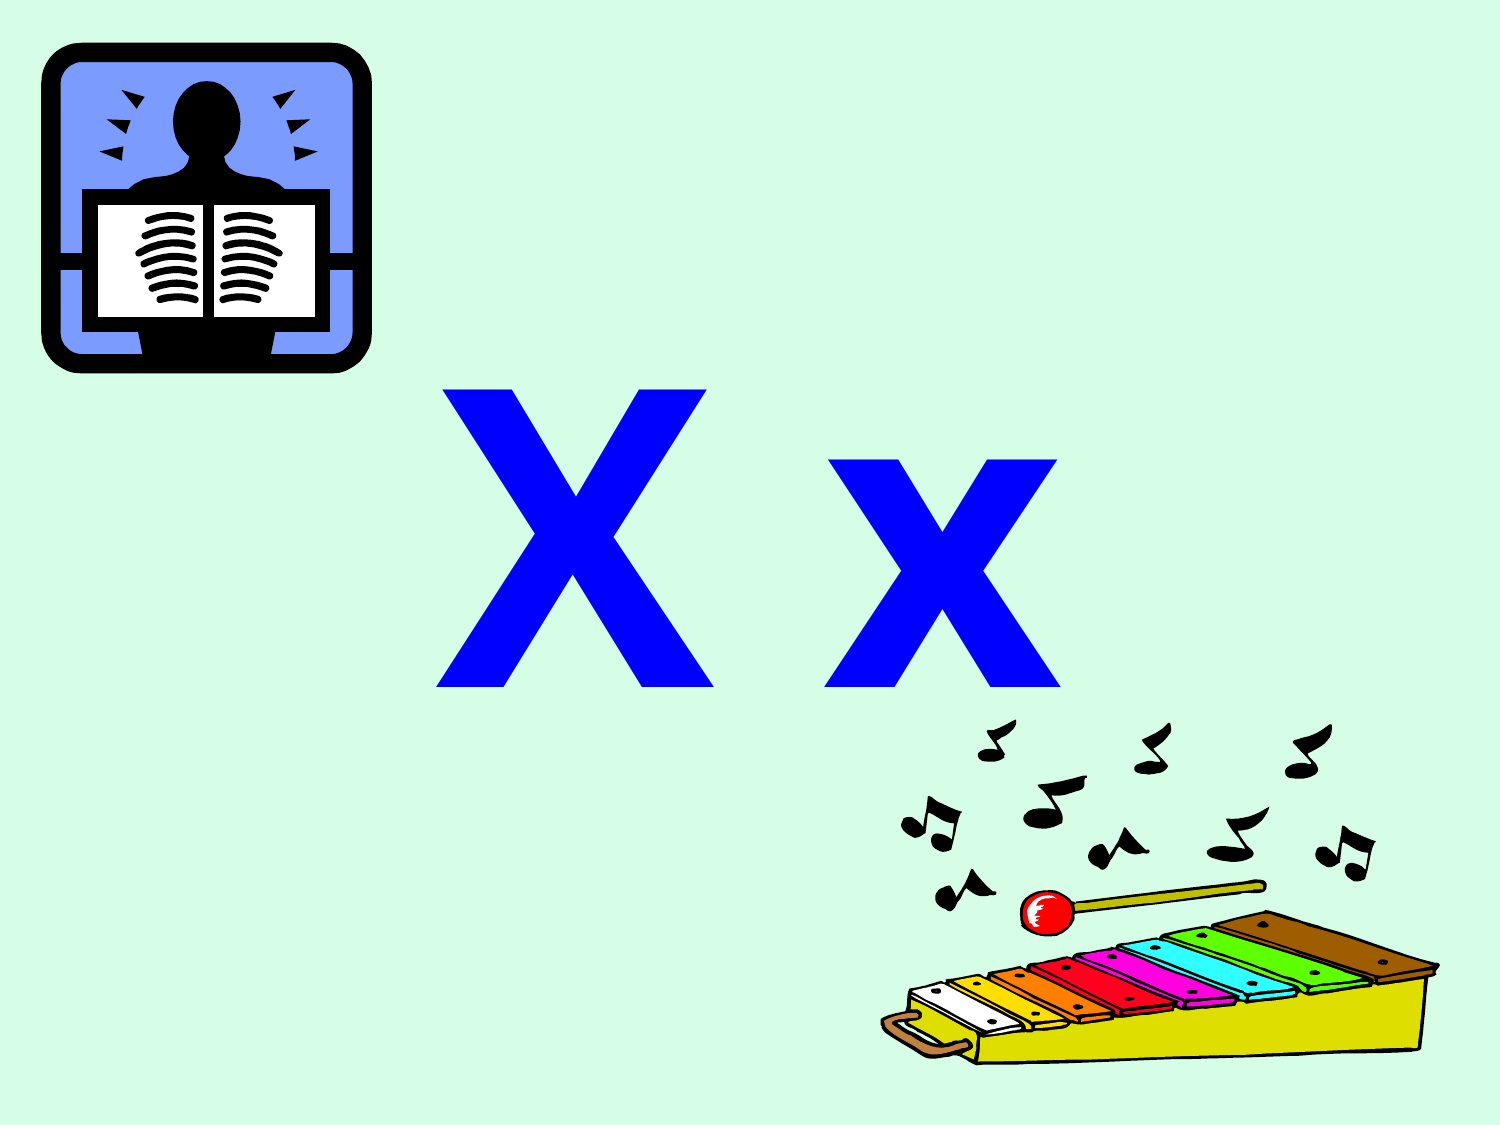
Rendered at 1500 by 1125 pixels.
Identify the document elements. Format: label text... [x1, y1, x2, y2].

text_box X x [74, 326, 1425, 715]
picture [40, 42, 373, 374]
picture [879, 715, 1446, 1067]
